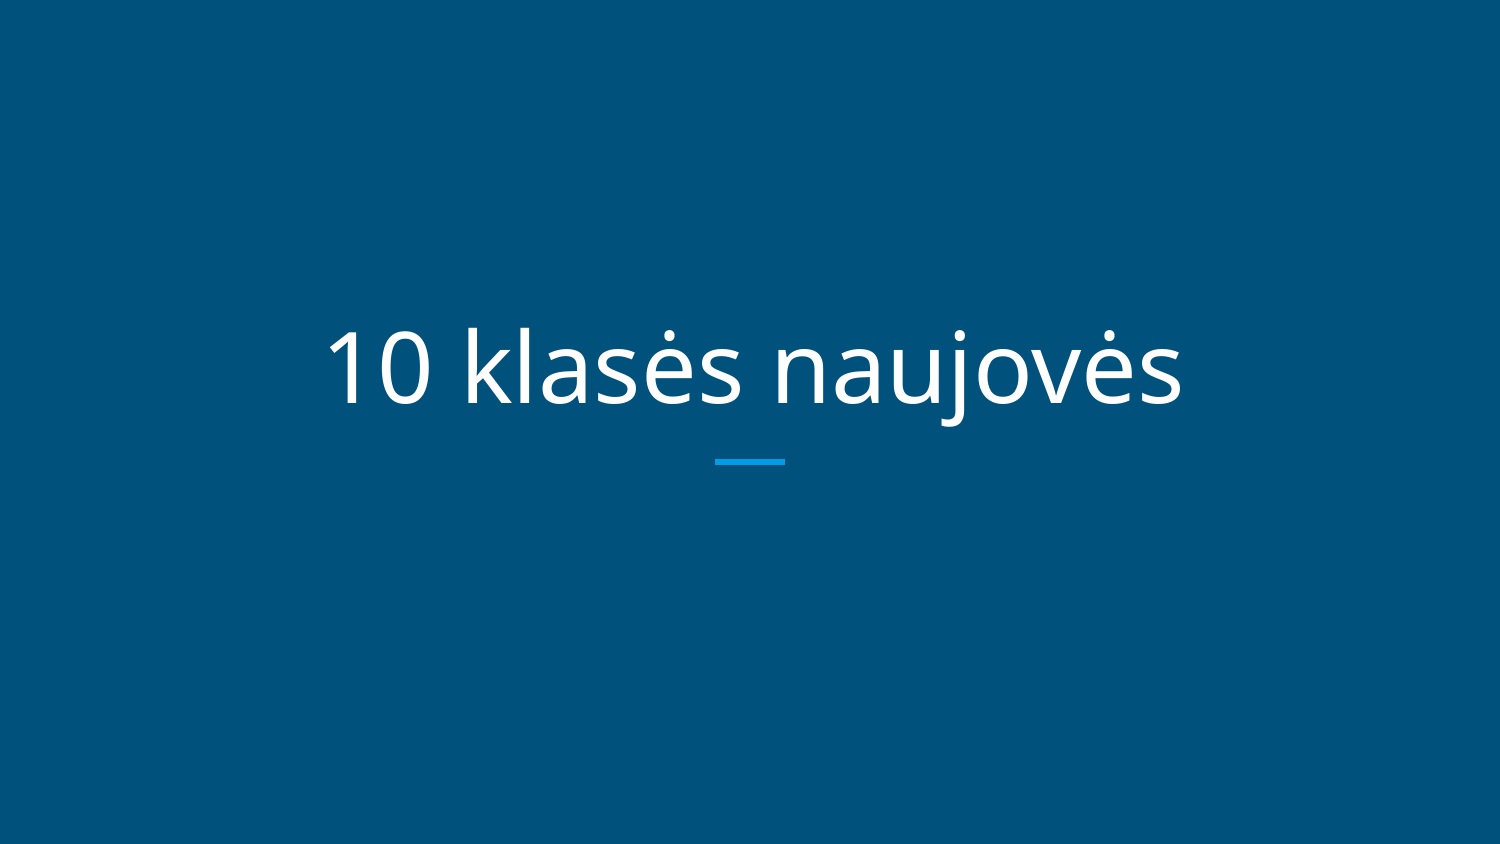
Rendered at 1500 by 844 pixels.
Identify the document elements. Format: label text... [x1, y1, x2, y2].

title 10 klasės naujovės [78, 289, 1428, 439]
